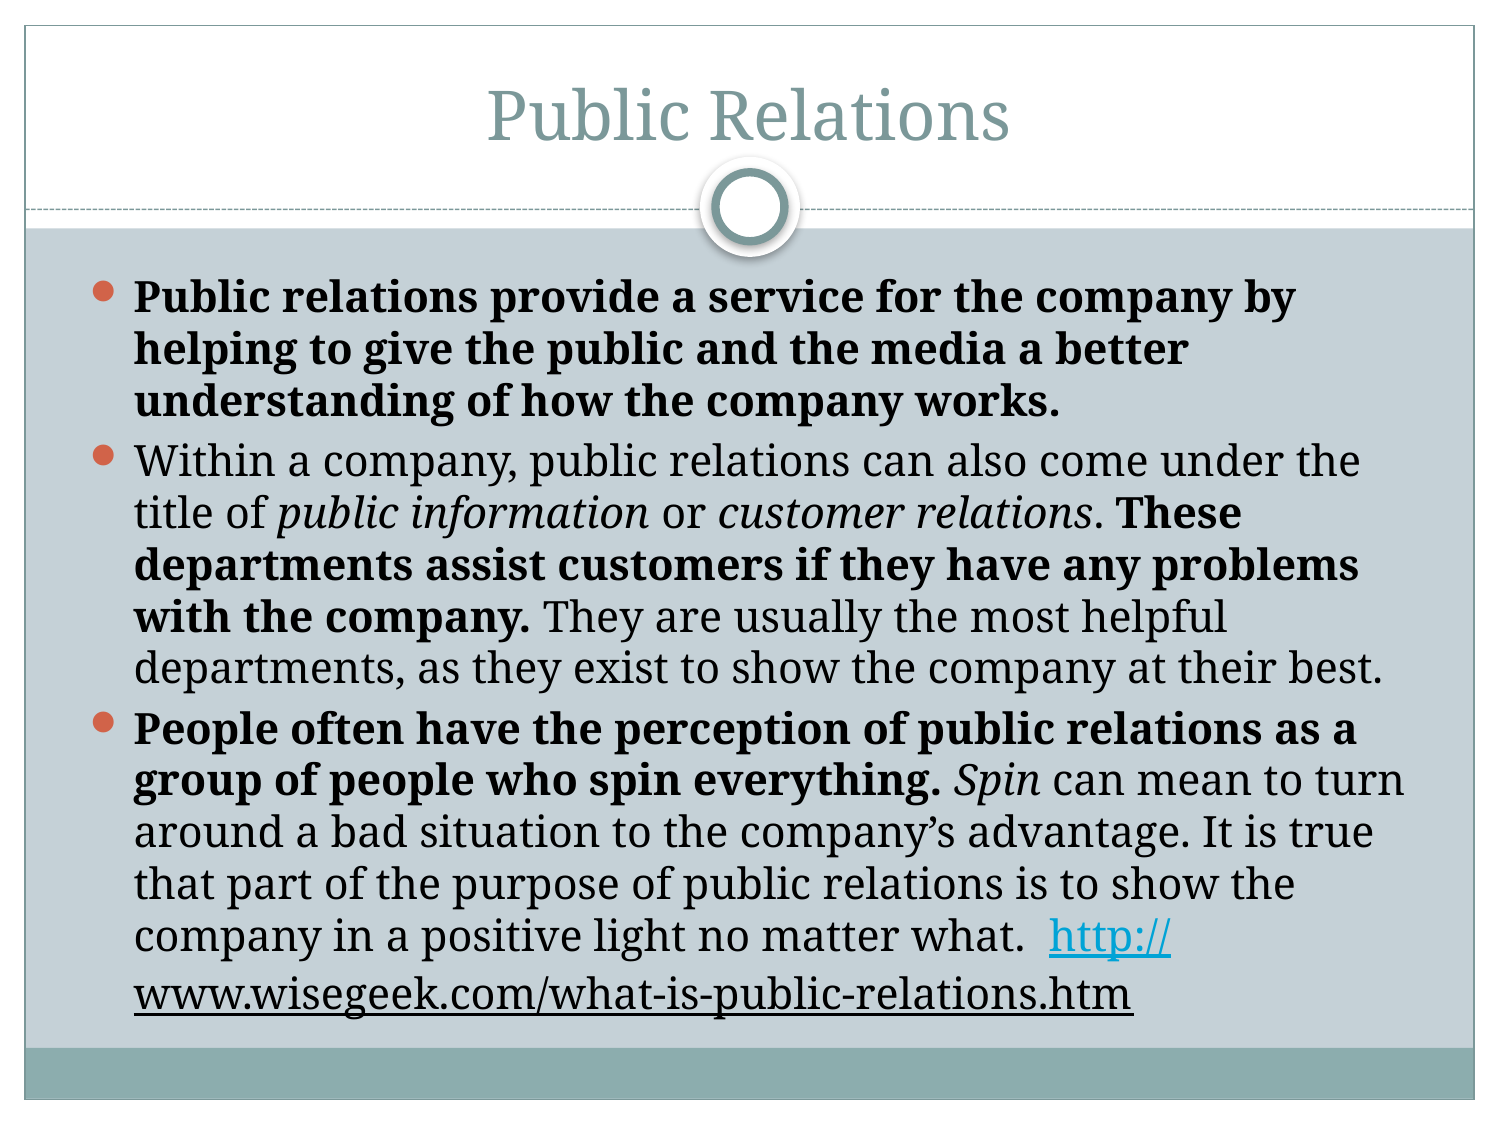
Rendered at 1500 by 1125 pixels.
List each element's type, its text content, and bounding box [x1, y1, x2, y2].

title Public Relations [49, 37, 1450, 162]
list Public relations provide a service for the company by helping to give the public and the media a better understanding of how the company works. Within a company, public relations can also come under the title of public information or customer relations. These departments assist customers if they have any problems with the company. They are usually the most helpful departments, as they exist to show the company at their best. People often have the perception of public relations as a group of people who spin everything. Spin can mean to turn around a bad situation to the company’s advantage. It is true that part of the purpose of public relations is to show the company in a positive light no matter what. http://www.wisegeek.com/what-is-public-relations.htm [75, 262, 1425, 1075]
